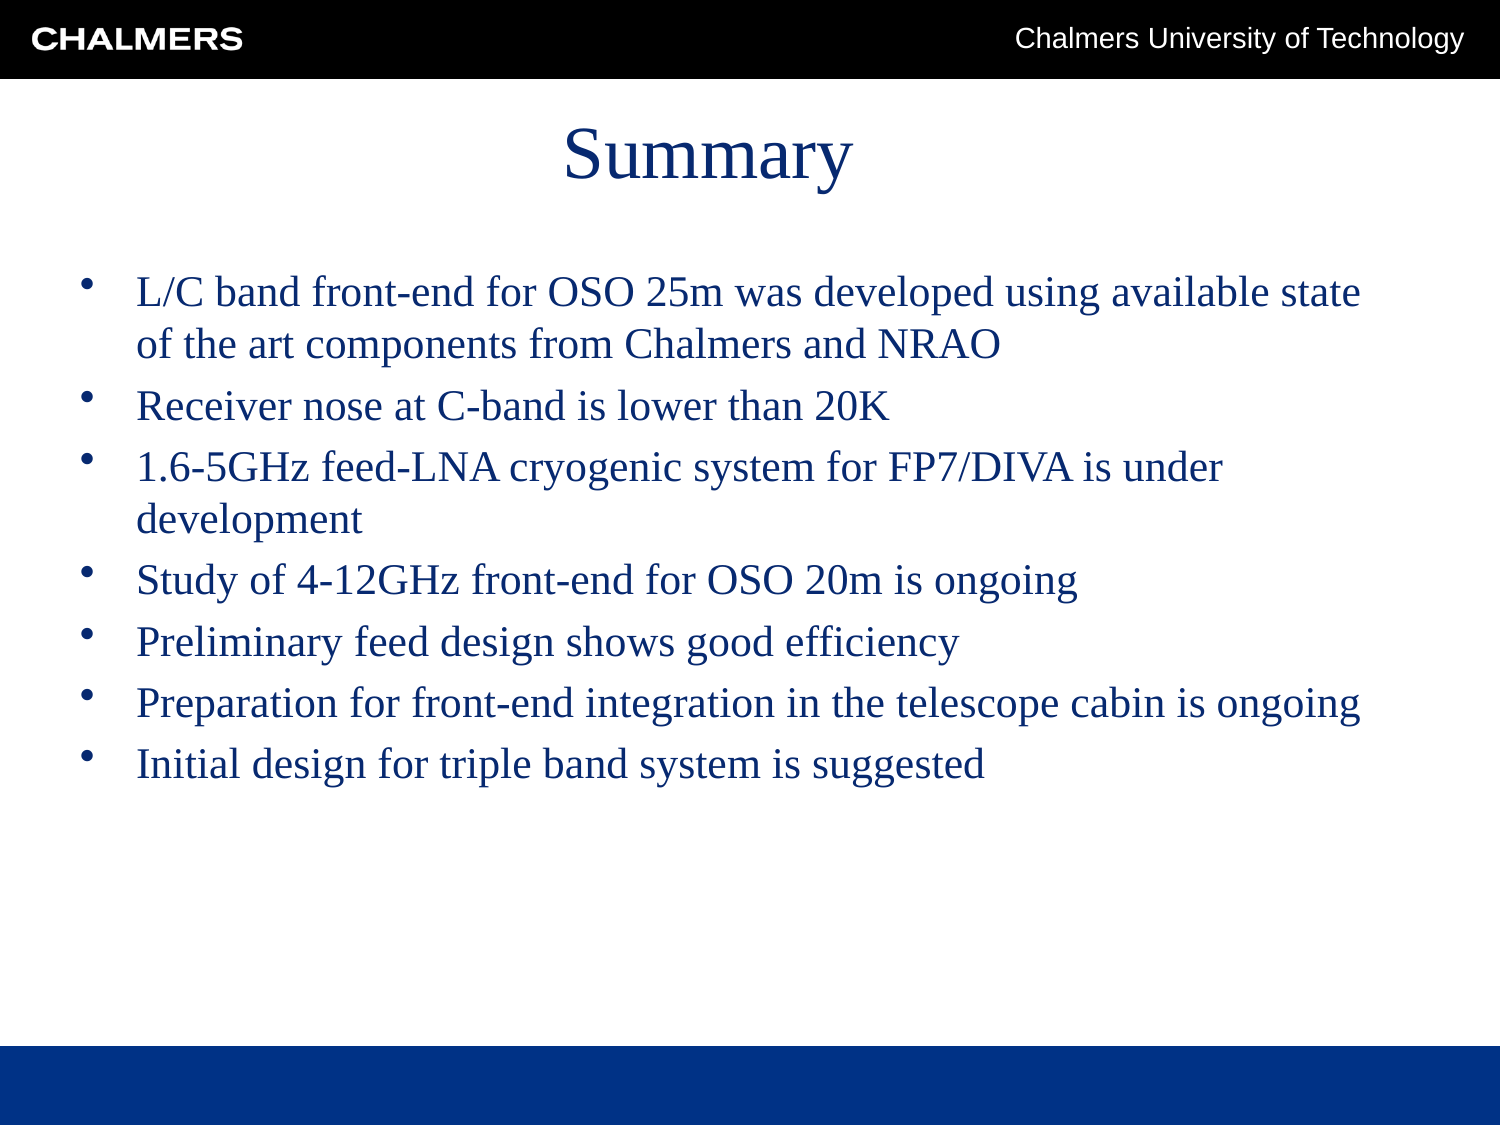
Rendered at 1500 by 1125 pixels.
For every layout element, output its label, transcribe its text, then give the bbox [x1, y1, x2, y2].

list L/C band front-end for OSO 25m was developed using available state of the art components from Chalmers and NRAO Receiver nose at C-band is lower than 20K 1.6-5GHz feed-LNA cryogenic system for FP7/DIVA is under development Study of 4-12GHz front-end for OSO 20m is ongoing Preliminary feed design shows good efficiency Preparation for front-end integration in the telescope cabin is ongoing Initial design for triple band system is suggested [64, 254, 1418, 918]
picture [2, 6, 272, 72]
title Summary [28, 77, 1388, 221]
